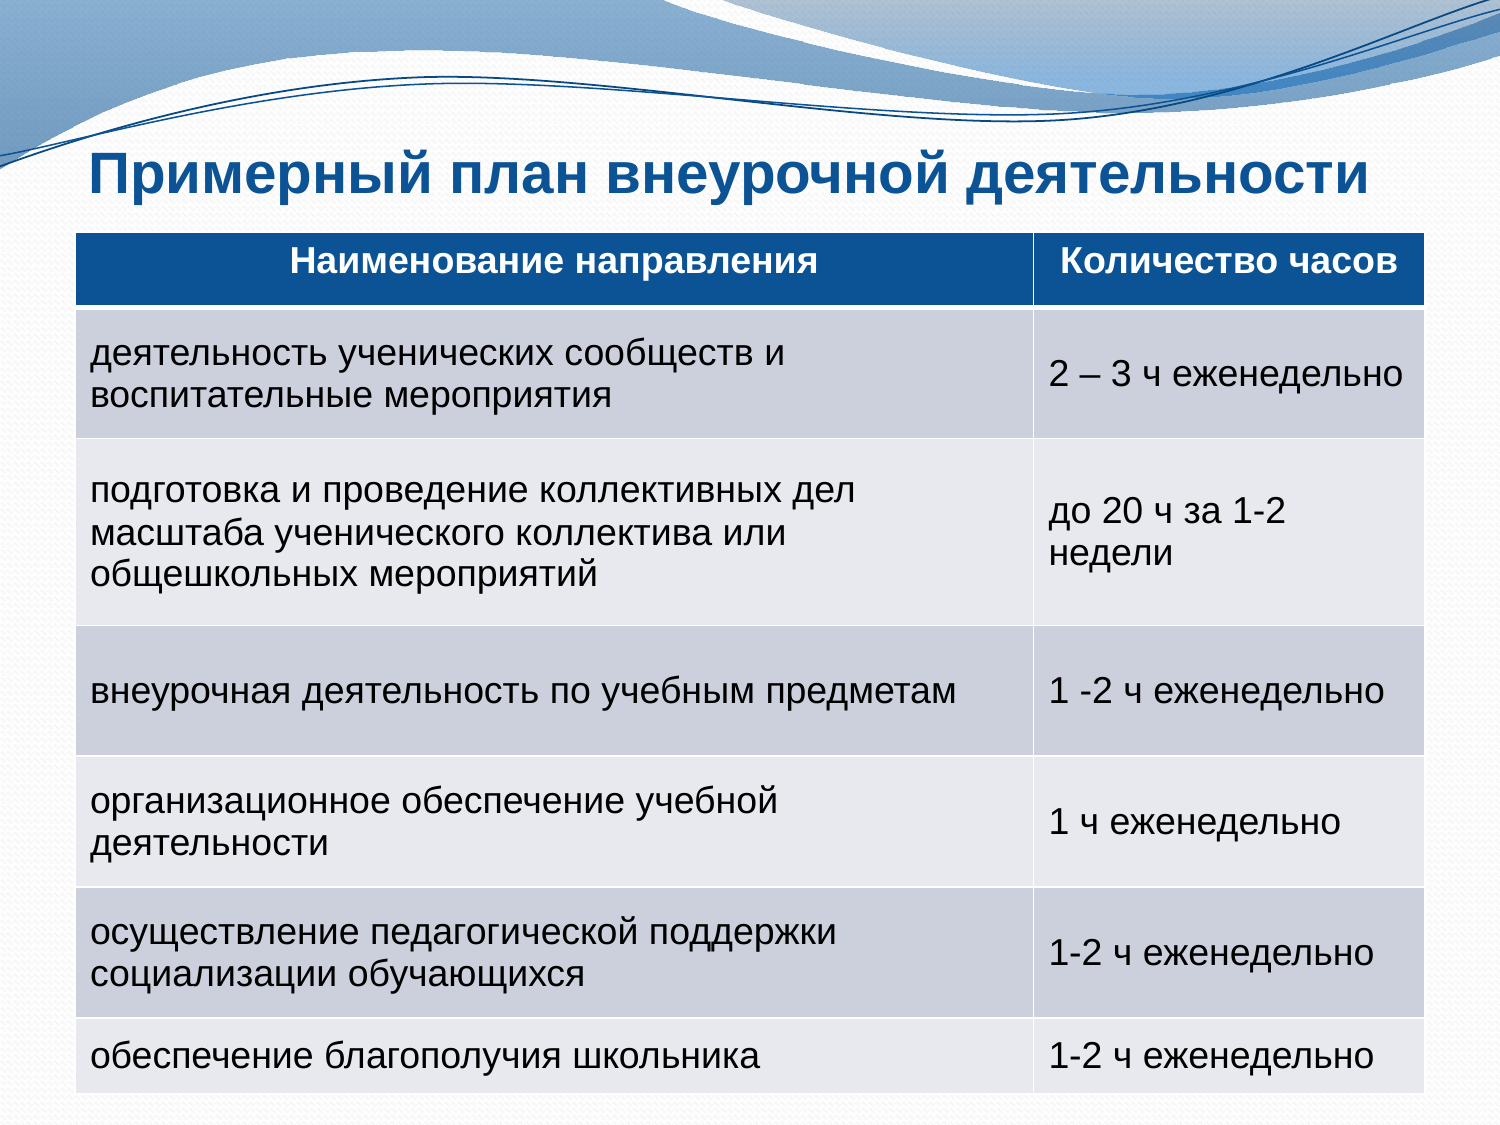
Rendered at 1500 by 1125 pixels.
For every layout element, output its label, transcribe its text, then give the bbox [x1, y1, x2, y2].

table_cell внеурочная деятельность по учебным предметам [76, 626, 1033, 755]
table_cell 1 -2 ч еженедельно [1034, 626, 1424, 755]
title Примерный план внеурочной деятельности [88, 17, 1439, 206]
table_cell обеспечение благополучия школьника [76, 1019, 1033, 1093]
table_cell осуществление педагогической поддержки социализации обучающихся [76, 888, 1033, 1017]
table_cell подготовка и проведение коллективных дел масштаба ученического коллектива или общешкольных мероприятий [76, 439, 1033, 625]
table_cell организационное обеспечение учебной деятельности [76, 757, 1033, 886]
table_cell 2 – 3 ч еженедельно [1034, 310, 1424, 438]
table_cell 1-2 ч еженедельно [1034, 888, 1424, 1017]
table_header Наименование направления [76, 233, 1033, 305]
table_cell до 20 ч за 1-2 недели [1034, 439, 1424, 625]
table_header Количество часов [1034, 233, 1424, 305]
table_cell 1-2 ч еженедельно [1034, 1019, 1424, 1093]
table_cell деятельность ученических сообществ и воспитательные мероприятия [76, 310, 1033, 438]
table_cell 1 ч еженедельно [1034, 757, 1424, 886]
